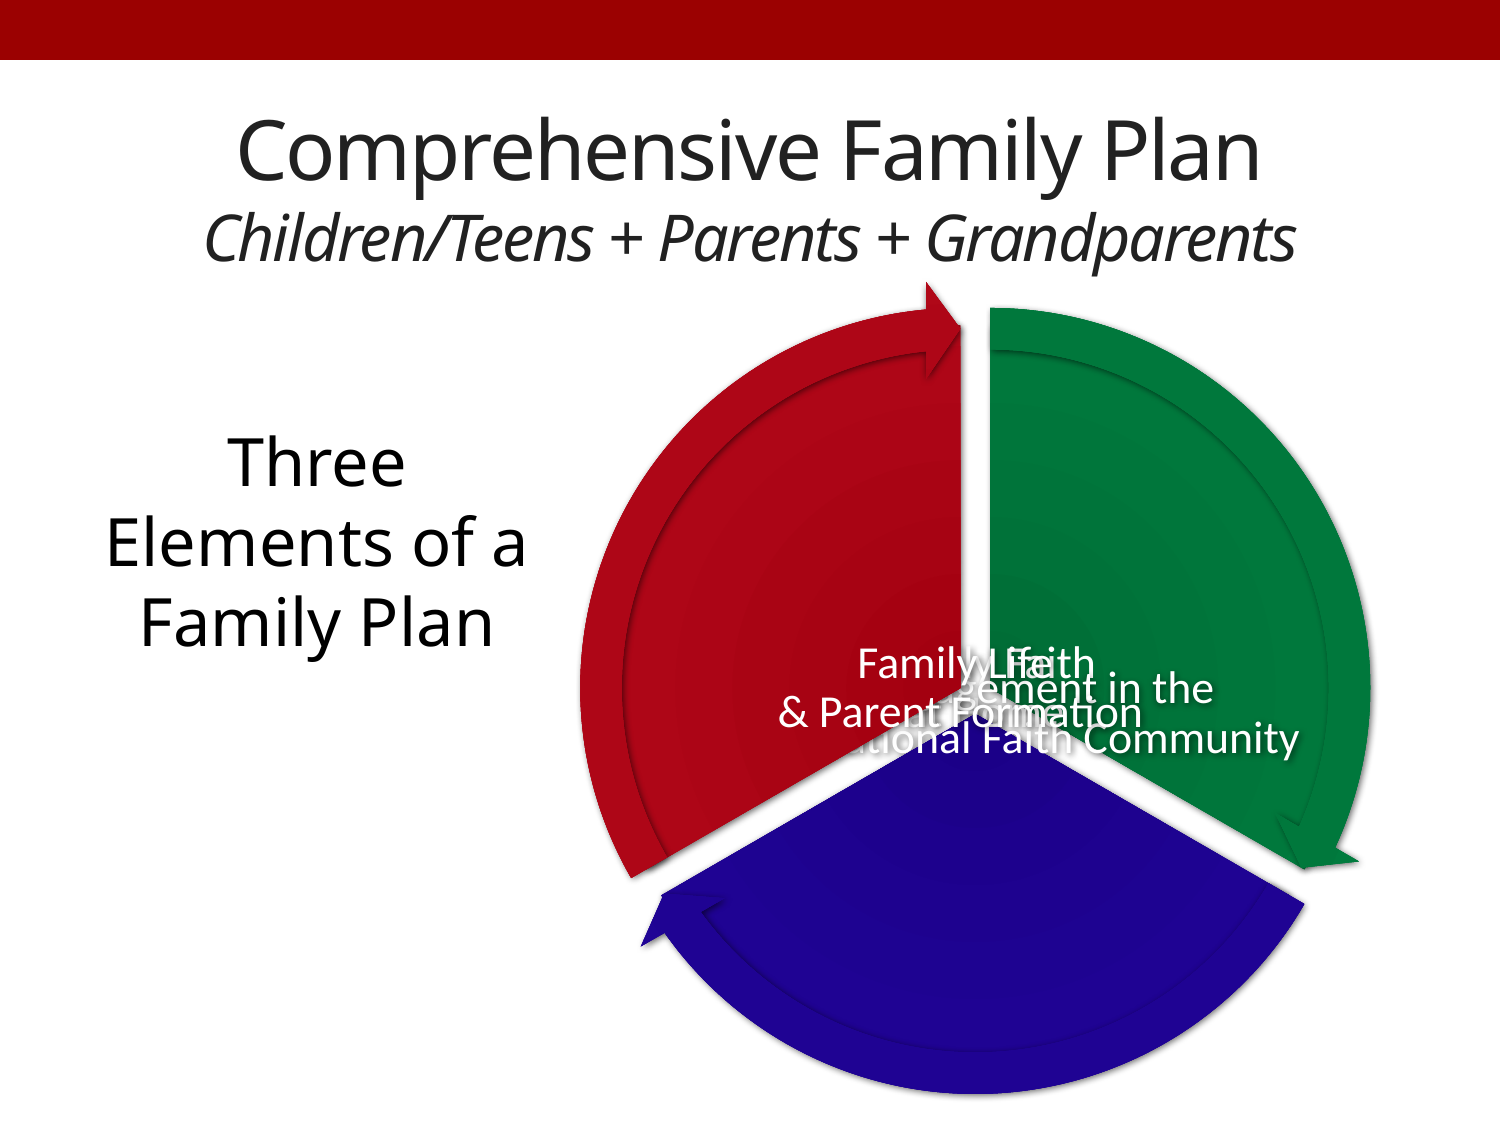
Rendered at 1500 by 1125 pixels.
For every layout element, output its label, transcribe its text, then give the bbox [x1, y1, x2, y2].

title Comprehensive Family Plan Children/Teens + Parents + Grandparents [75, 87, 1425, 285]
text_box Three Elements of a Family Plan [75, 412, 494, 668]
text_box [497, 268, 1454, 1125]
